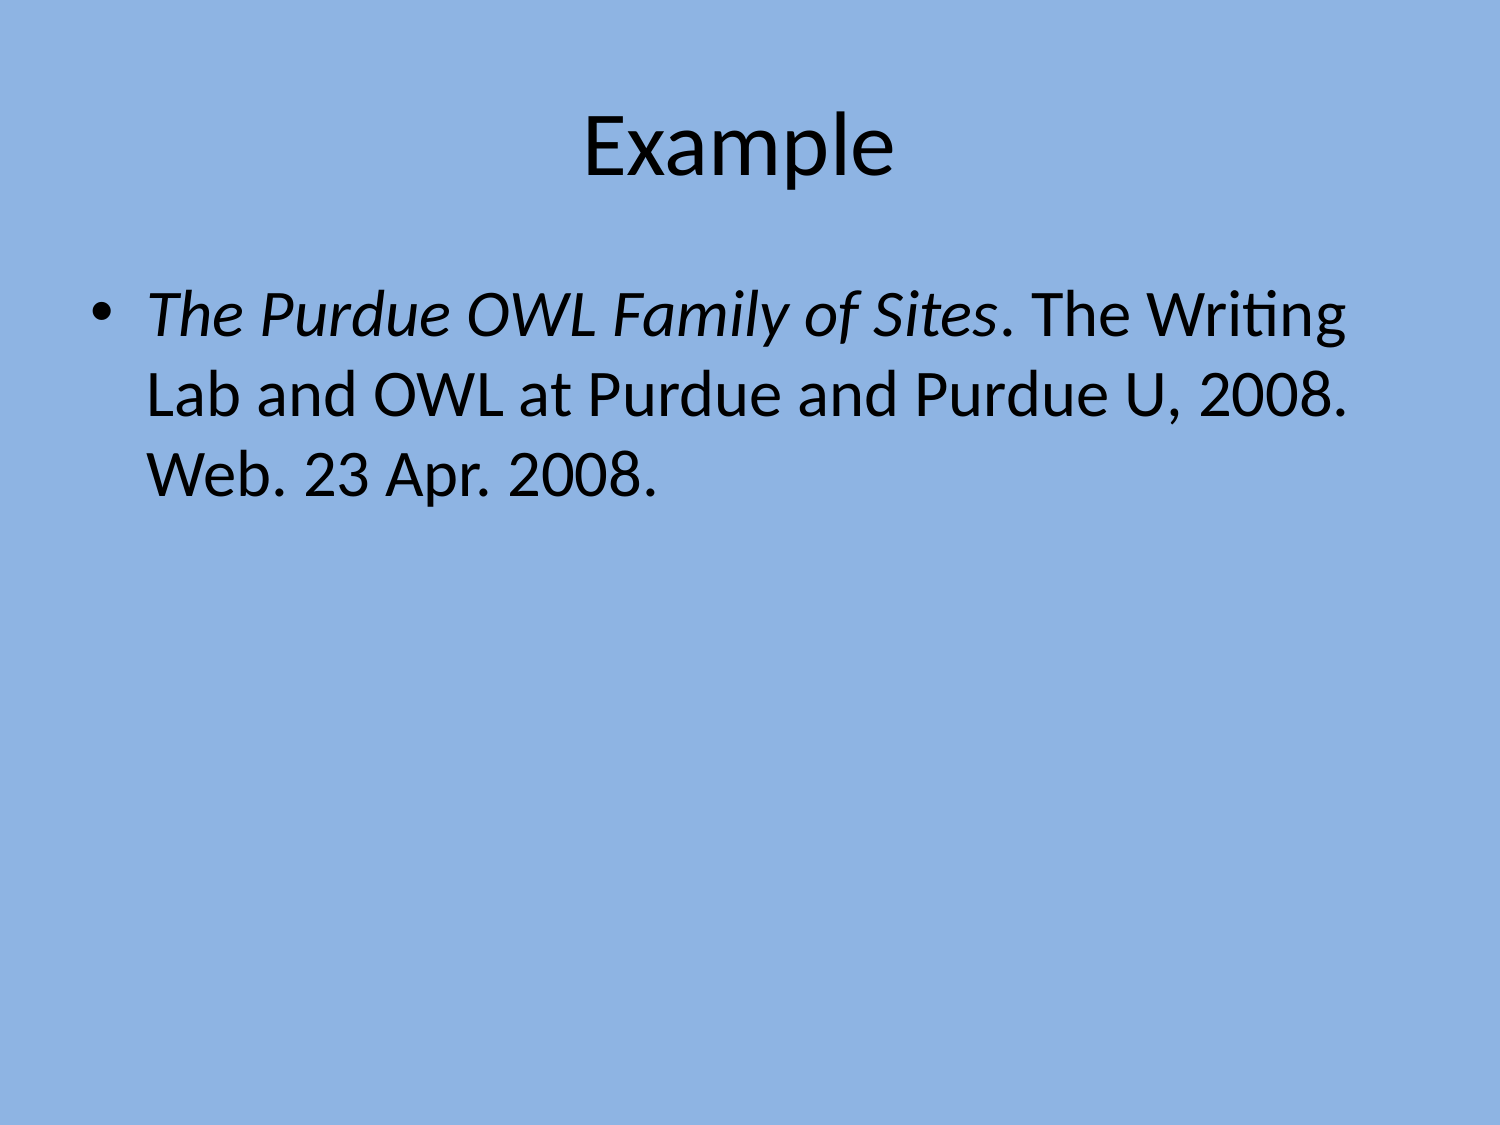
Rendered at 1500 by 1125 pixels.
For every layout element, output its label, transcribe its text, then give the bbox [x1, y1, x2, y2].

list The Purdue OWL Family of Sites. The Writing Lab and OWL at Purdue and Purdue U, 2008. Web. 23 Apr. 2008. [75, 262, 1425, 1005]
title Example [75, 45, 1425, 233]
